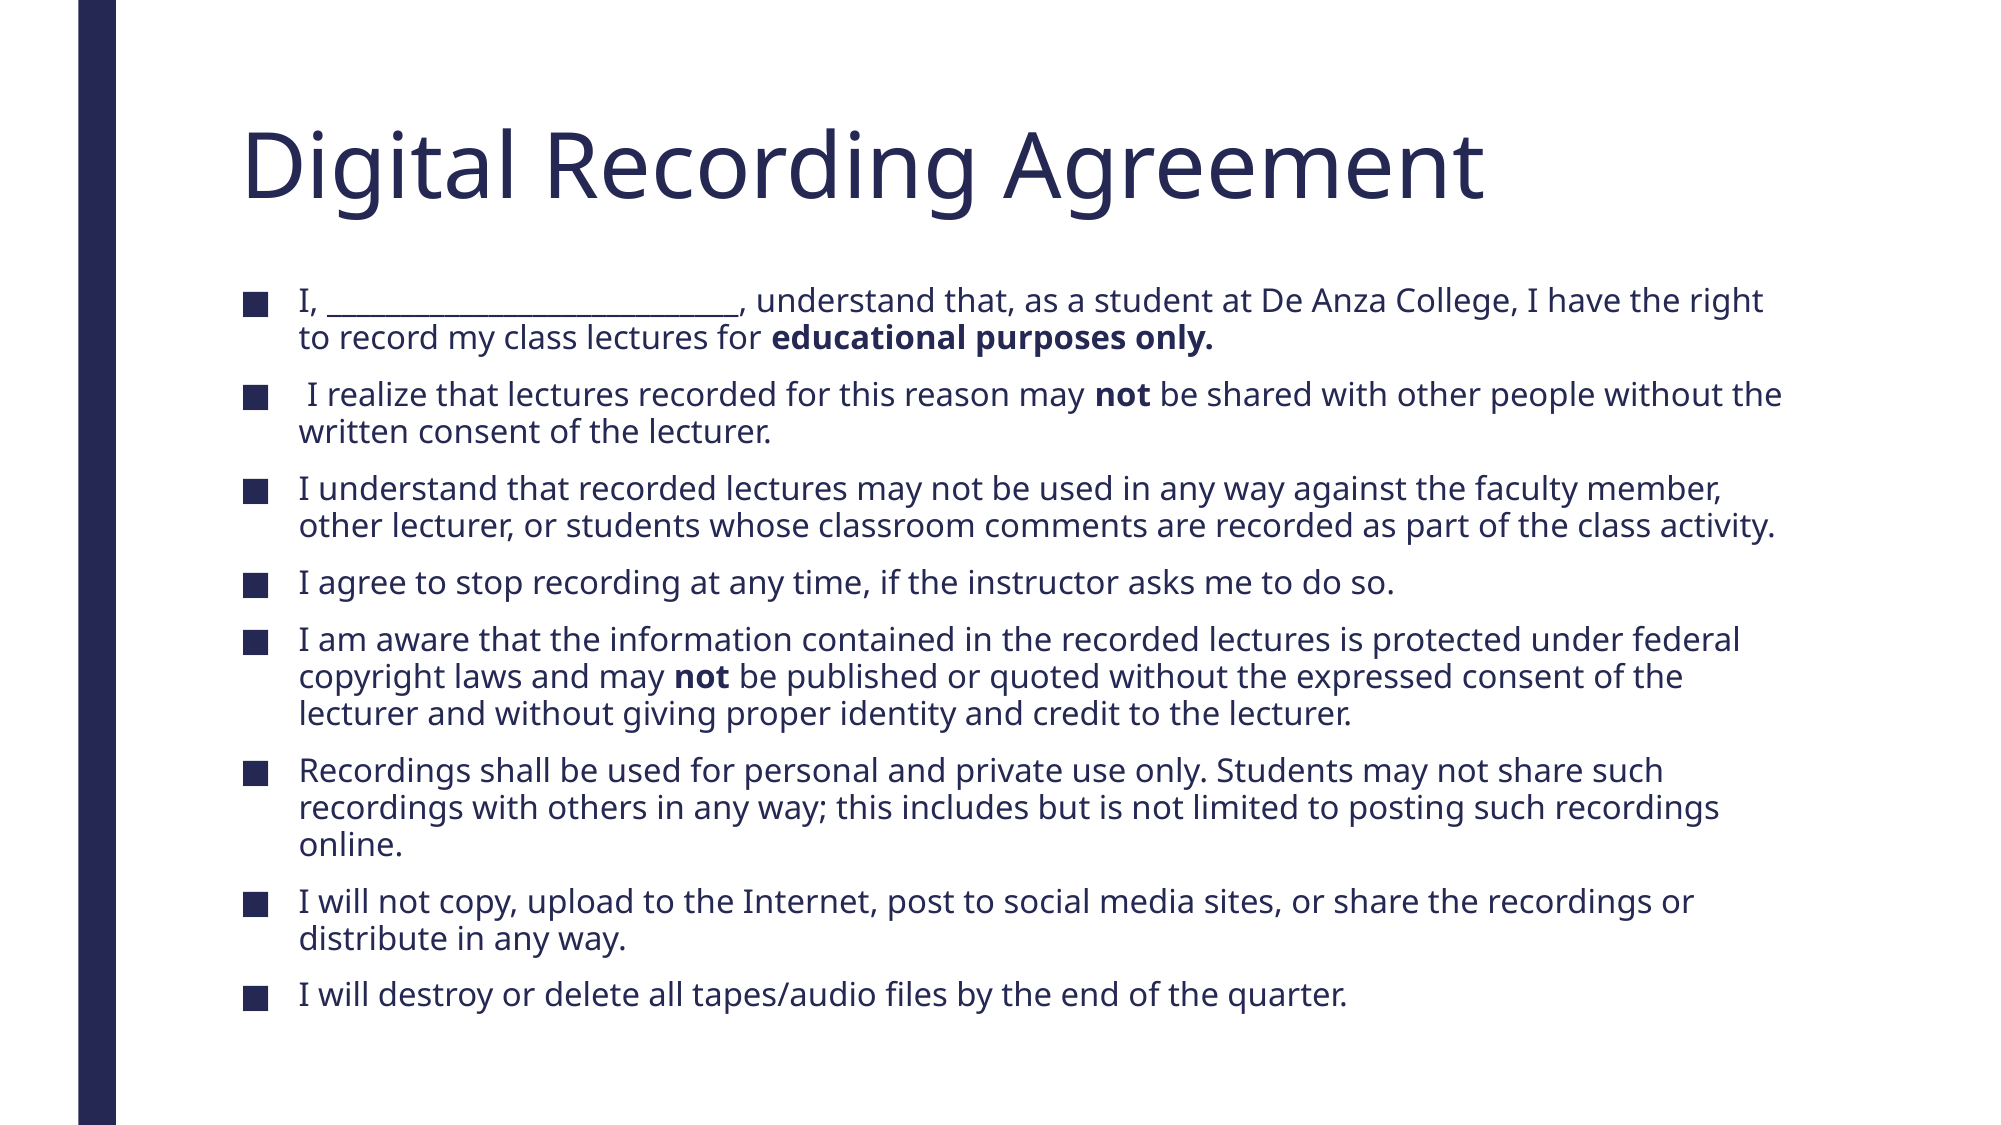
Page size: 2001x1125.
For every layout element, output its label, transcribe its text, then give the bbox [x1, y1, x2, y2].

list I, ____________________________, understand that, as a student at De Anza College, I have the right to record my class lectures for educational purposes only. I realize that lectures recorded for this reason may not be shared with other people without the written consent of the lecturer. I understand that recorded lectures may not be used in any way against the faculty member, other lecturer, or students whose classroom comments are recorded as part of the class activity. I agree to stop recording at any time, if the instructor asks me to do so. I am aware that the information contained in the recorded lectures is protected under federal copyright laws and may not be published or quoted without the expressed consent of the lecturer and without giving proper identity and credit to the lecturer. Recordings shall be used for personal and private use only. Students may not share such recordings with others in any way; this includes but is not limited to posting such recordings online. I will not copy, upload to the Internet, post to social media sites, or share the recordings or distribute in any way. I will destroy or delete all tapes/audio files by the end of the quarter. [225, 275, 1800, 1038]
title Digital Recording Agreement [225, 112, 1800, 275]
